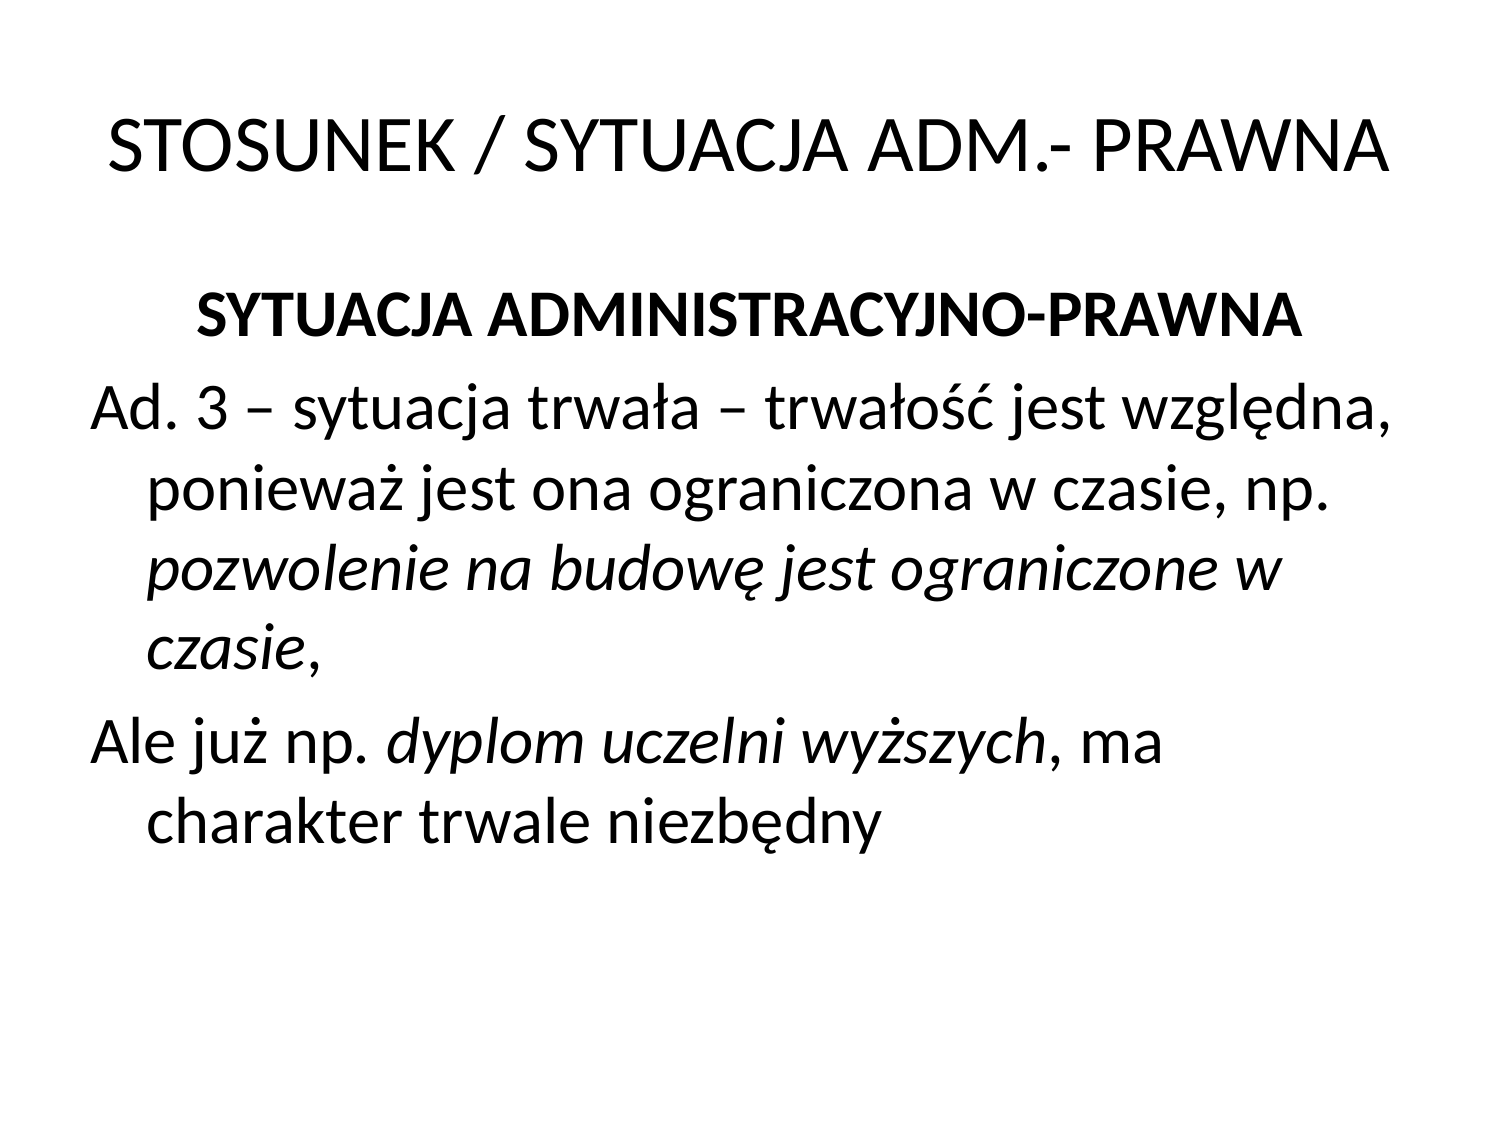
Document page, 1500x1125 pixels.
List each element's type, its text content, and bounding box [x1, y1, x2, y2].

list SYTUACJA ADMINISTRACYJNO-PRAWNA Ad. 3 – sytuacja trwała – trwałość jest względna, ponieważ jest ona ograniczona w czasie, np. pozwolenie na budowę jest ograniczone w czasie, Ale już np. dyplom uczelni wyższych, ma charakter trwale niezbędny [75, 262, 1425, 1005]
title STOSUNEK / SYTUACJA ADM.- PRAWNA [75, 45, 1425, 233]
